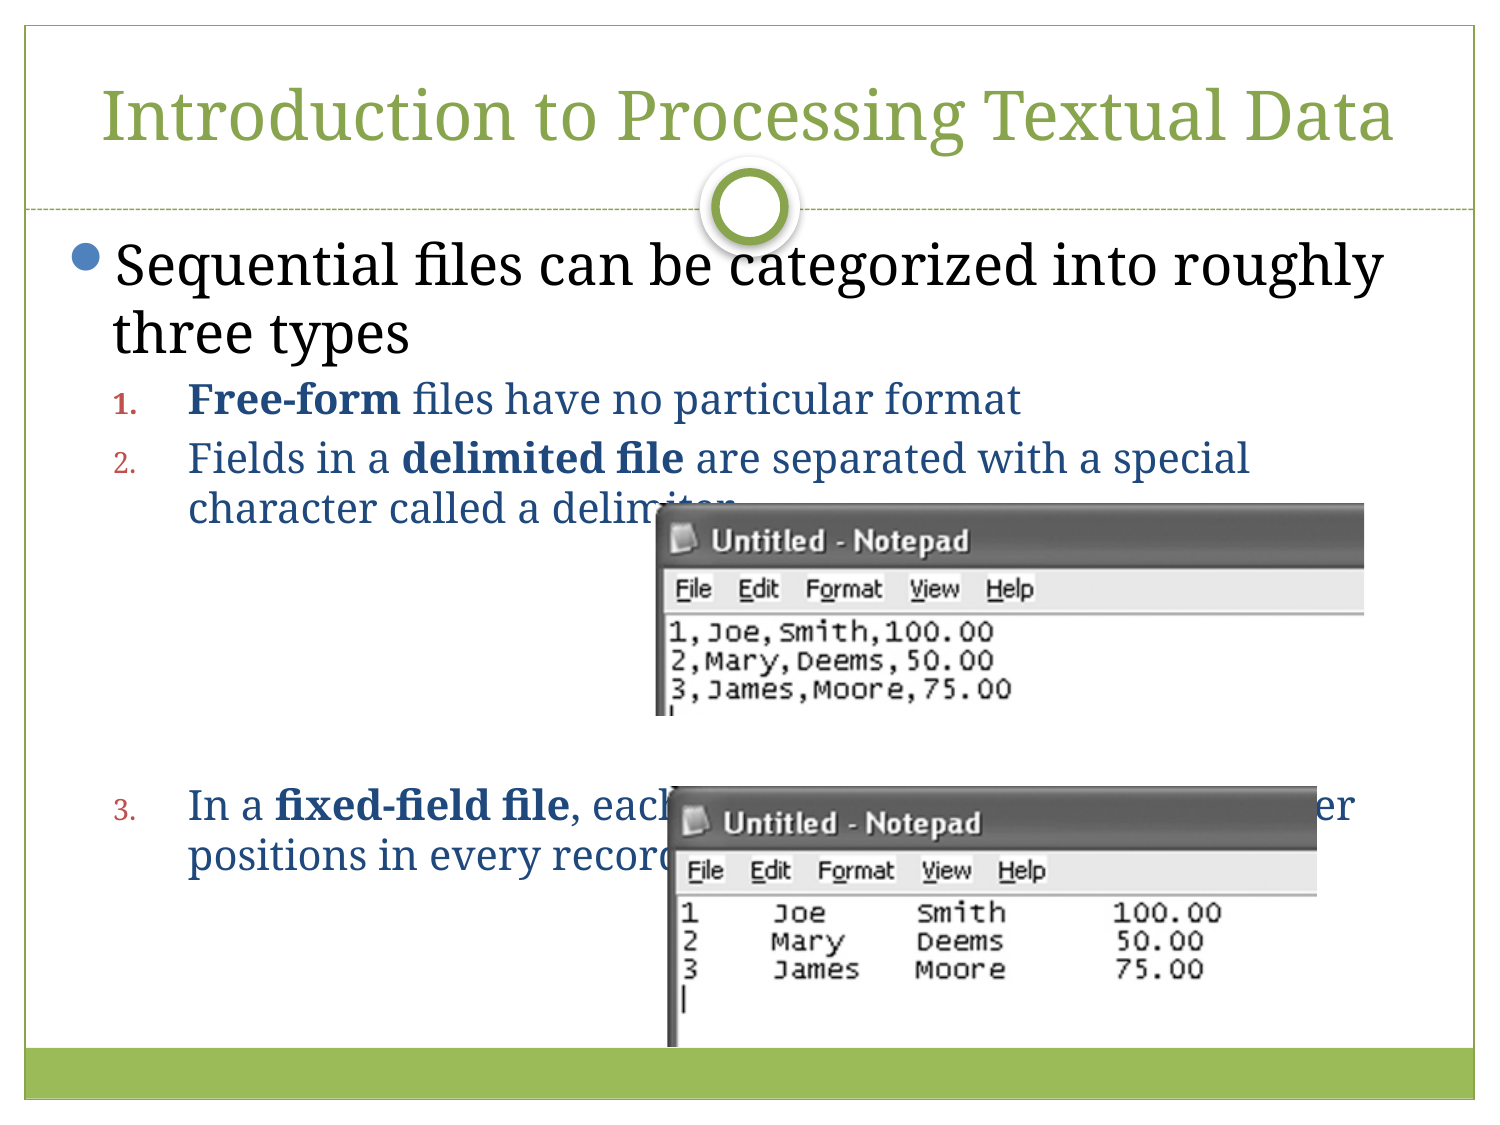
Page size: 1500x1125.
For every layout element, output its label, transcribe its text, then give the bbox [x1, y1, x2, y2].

title Introduction to Processing Textual Data [49, 37, 1450, 162]
picture [667, 786, 1318, 1047]
list Sequential files can be categorized into roughly three types Free-form files have no particular format Fields in a delimited file are separated with a special character called a delimiter In a fixed-field file, each field occupies the same character positions in every record [53, 160, 1449, 911]
picture [655, 503, 1365, 717]
